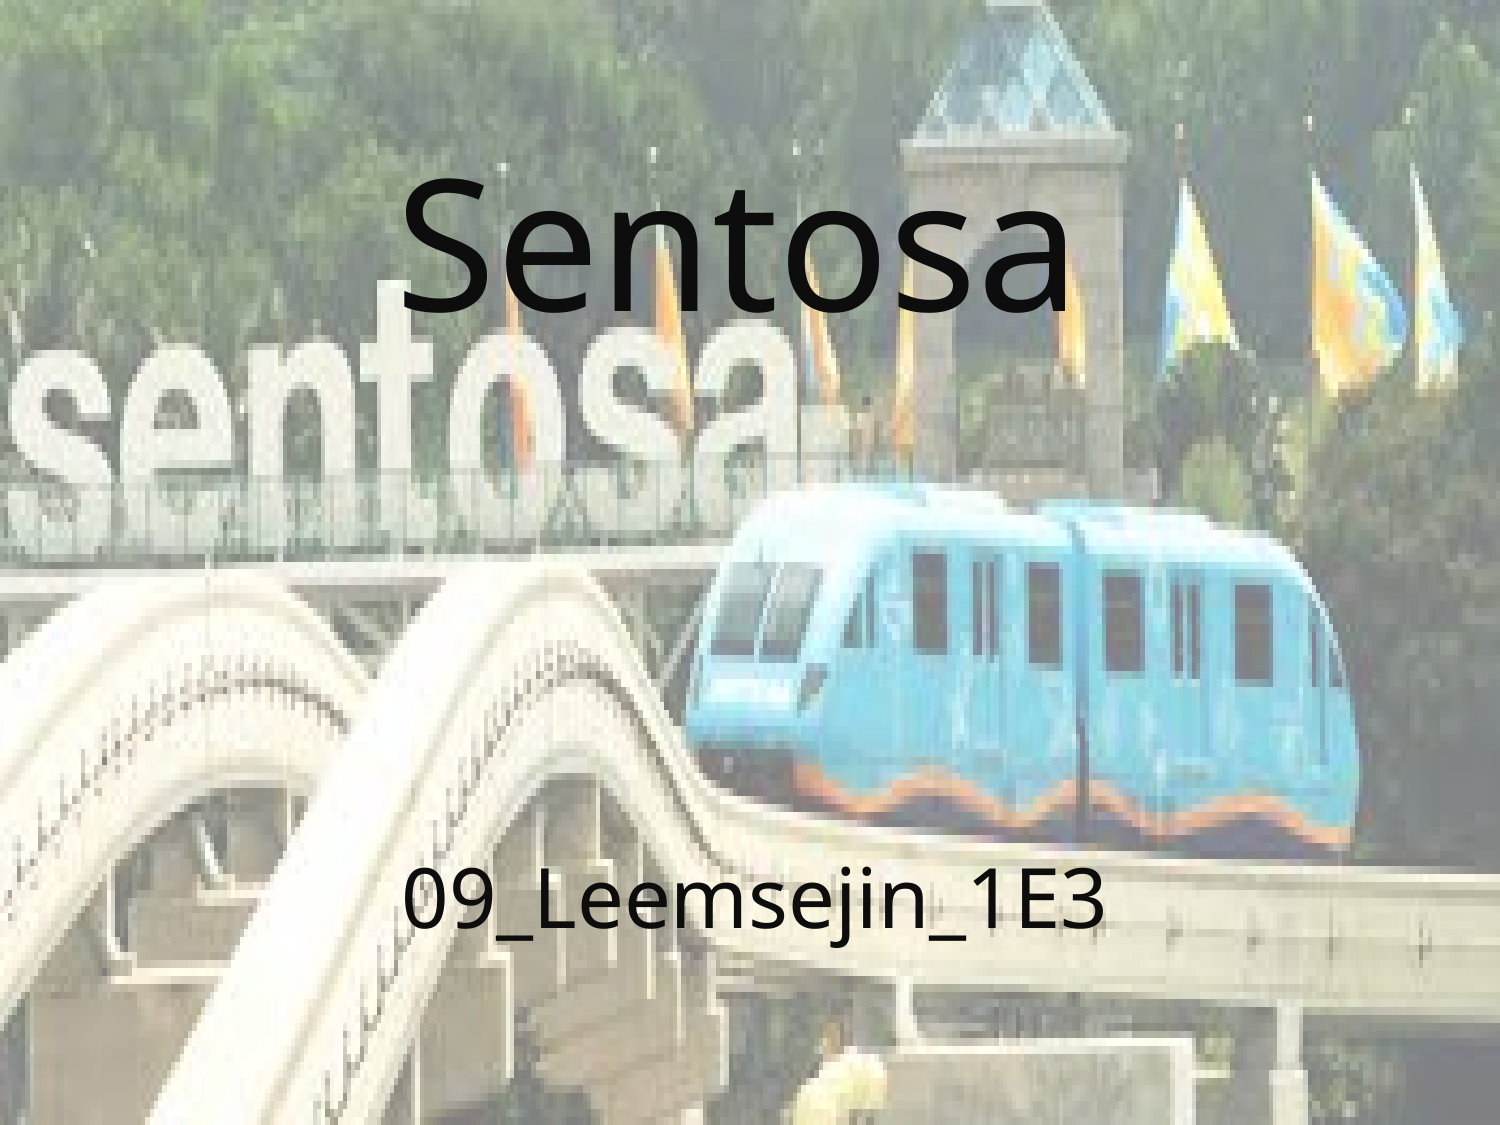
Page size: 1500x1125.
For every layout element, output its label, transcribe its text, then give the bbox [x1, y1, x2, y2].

subtitle 09_Leemsejin_1E3 [230, 837, 1281, 1125]
title Sentosa [100, 2, 1376, 475]
